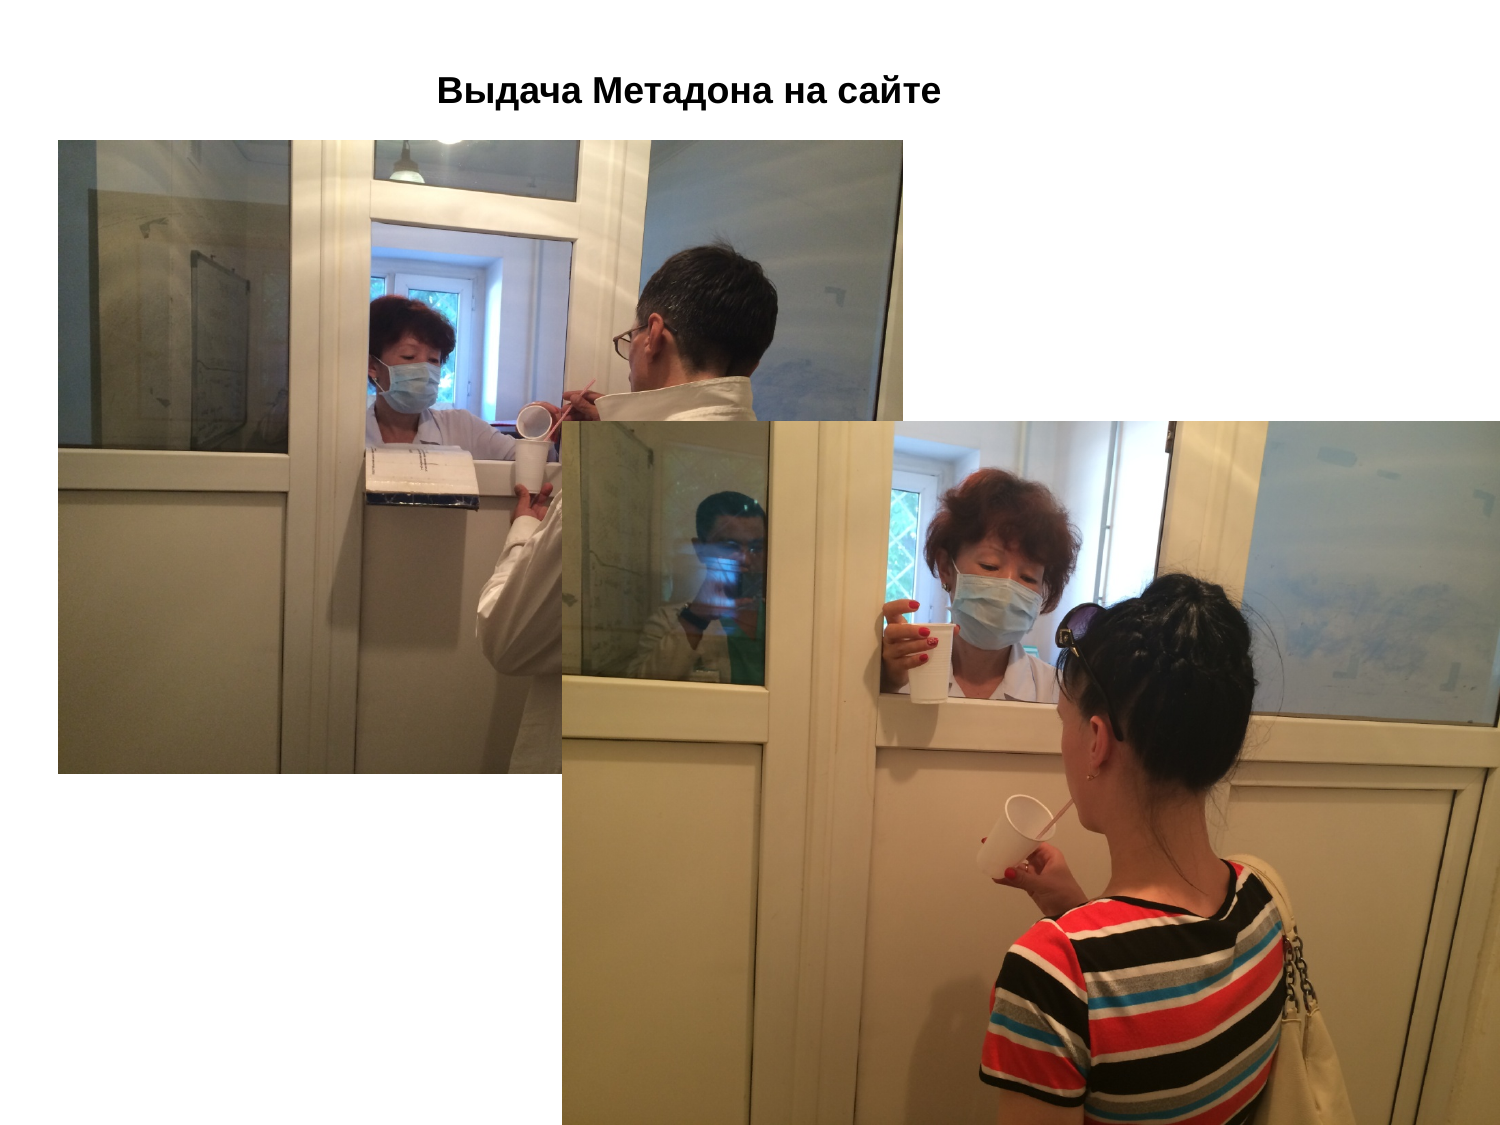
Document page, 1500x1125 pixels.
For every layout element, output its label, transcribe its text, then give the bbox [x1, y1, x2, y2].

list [58, 140, 903, 774]
picture [562, 421, 1500, 1125]
text_box Выдача Метадона на сайте [421, 58, 1102, 119]
